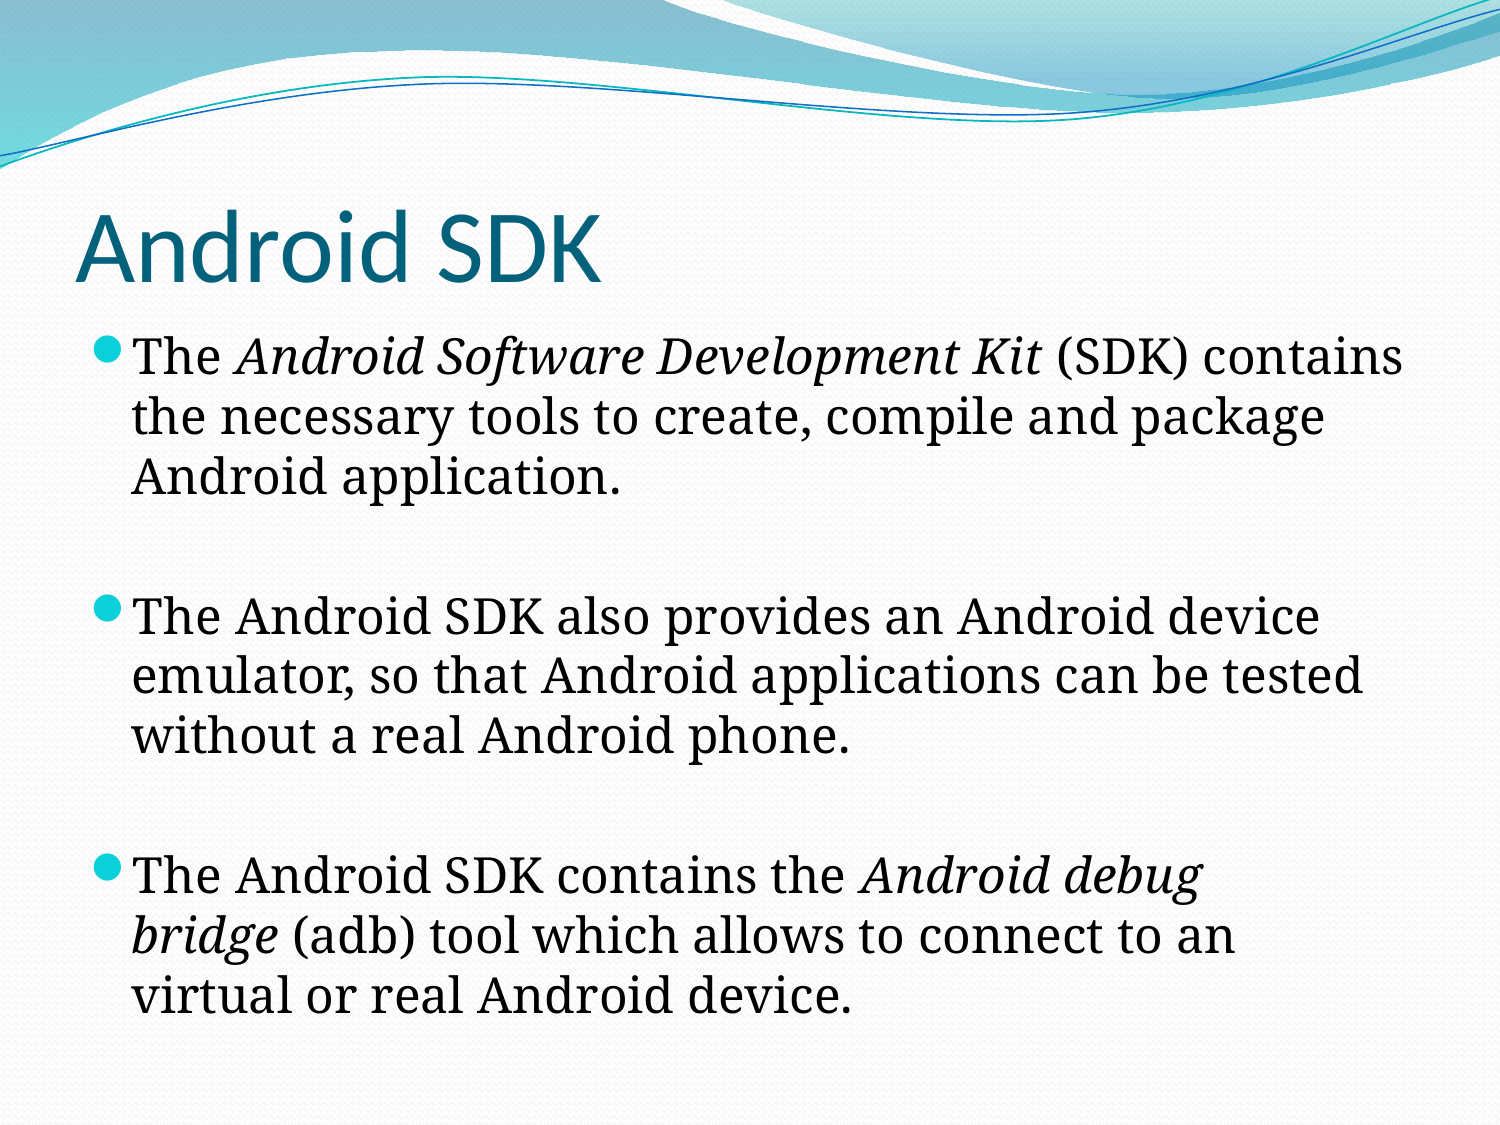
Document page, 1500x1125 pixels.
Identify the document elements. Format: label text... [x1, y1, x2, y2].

title Android SDK [75, 115, 1425, 303]
list The Android Software Development Kit (SDK) contains the necessary tools to create, compile and package Android application. The Android SDK also provides an Android device emulator, so that Android applications can be tested without a real Android phone. The Android SDK contains the Android debug bridge (adb) tool which allows to connect to an virtual or real Android device. [75, 317, 1425, 1038]
